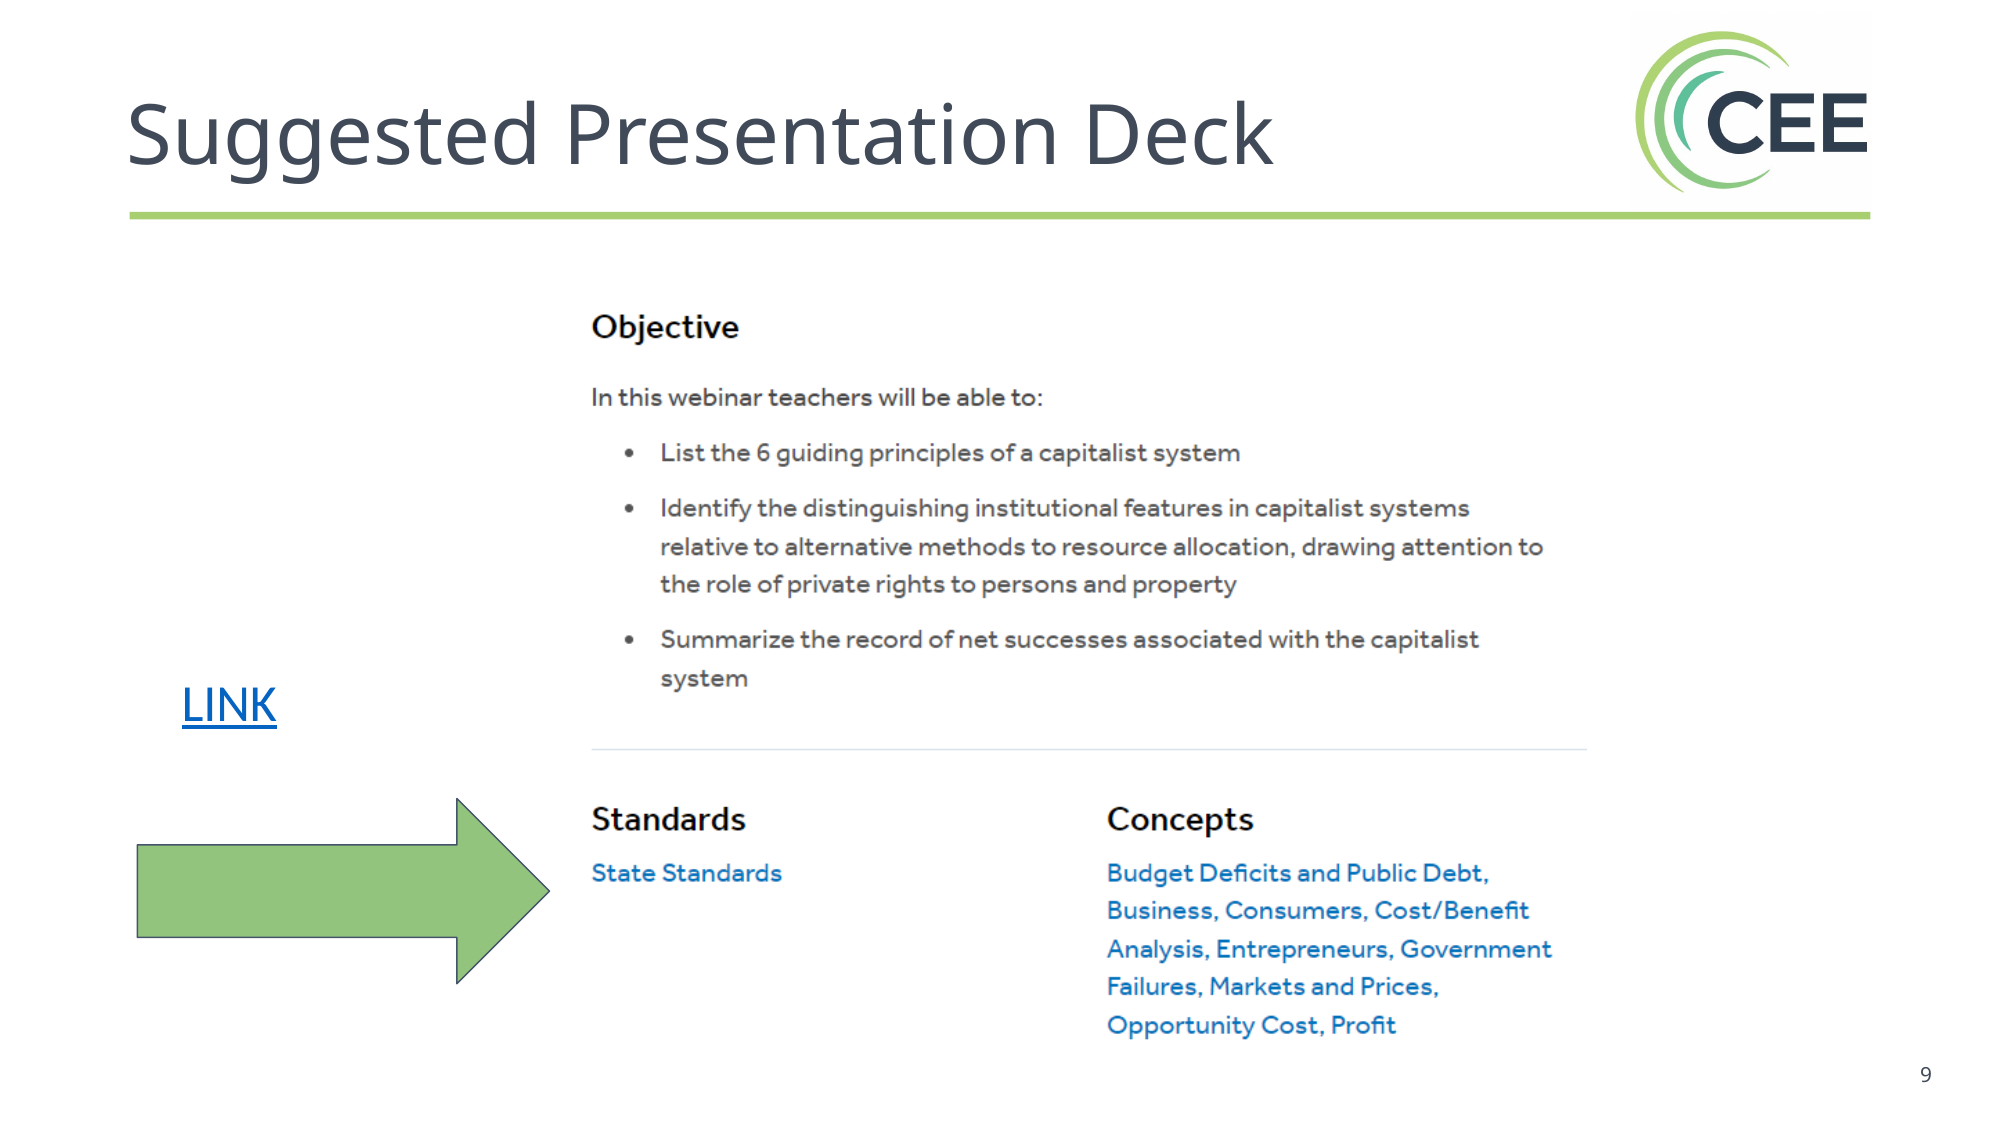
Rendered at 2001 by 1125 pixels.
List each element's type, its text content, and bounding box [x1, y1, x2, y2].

text_box Suggested Presentation Deck [111, 84, 1848, 282]
slide_number ‹#› [1863, 1045, 1947, 1106]
text_box [137, 798, 508, 984]
picture [1630, 11, 1872, 212]
picture [513, 264, 1587, 1074]
text_box State Standards [137, 246, 1863, 465]
text_box LINK [137, 486, 1863, 1125]
